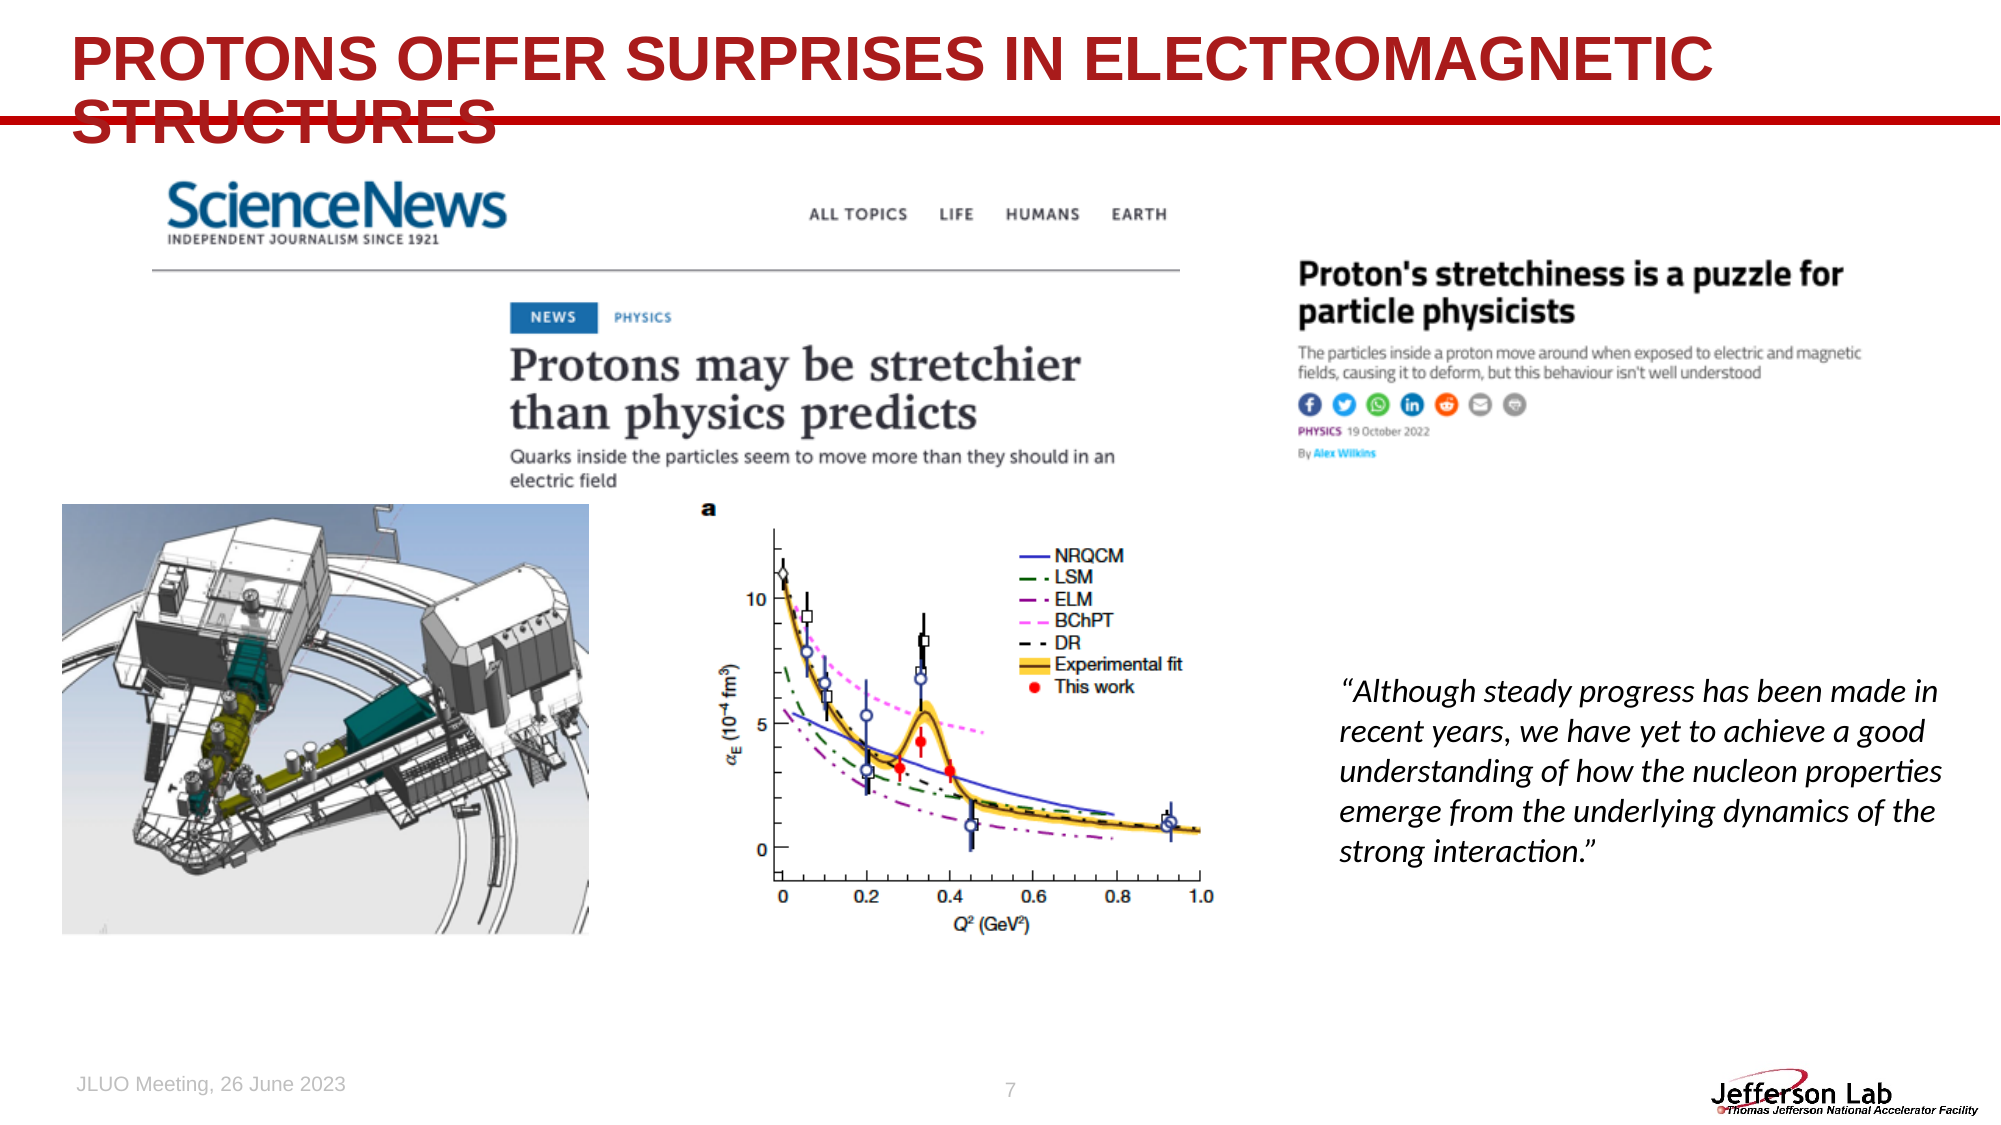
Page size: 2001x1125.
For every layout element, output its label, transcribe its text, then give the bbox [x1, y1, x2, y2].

title Protons Offer Surprises in Electromagnetic Structures [56, 21, 1944, 102]
picture [1269, 249, 1872, 463]
picture [62, 174, 1236, 946]
text_box “Although steady progress has been made in recent years, we have yet to achieve a good understanding of how the nucleon properties emerge from the underlying dynamics of the strong interaction.” [1324, 662, 2000, 877]
picture [1700, 1061, 1989, 1124]
